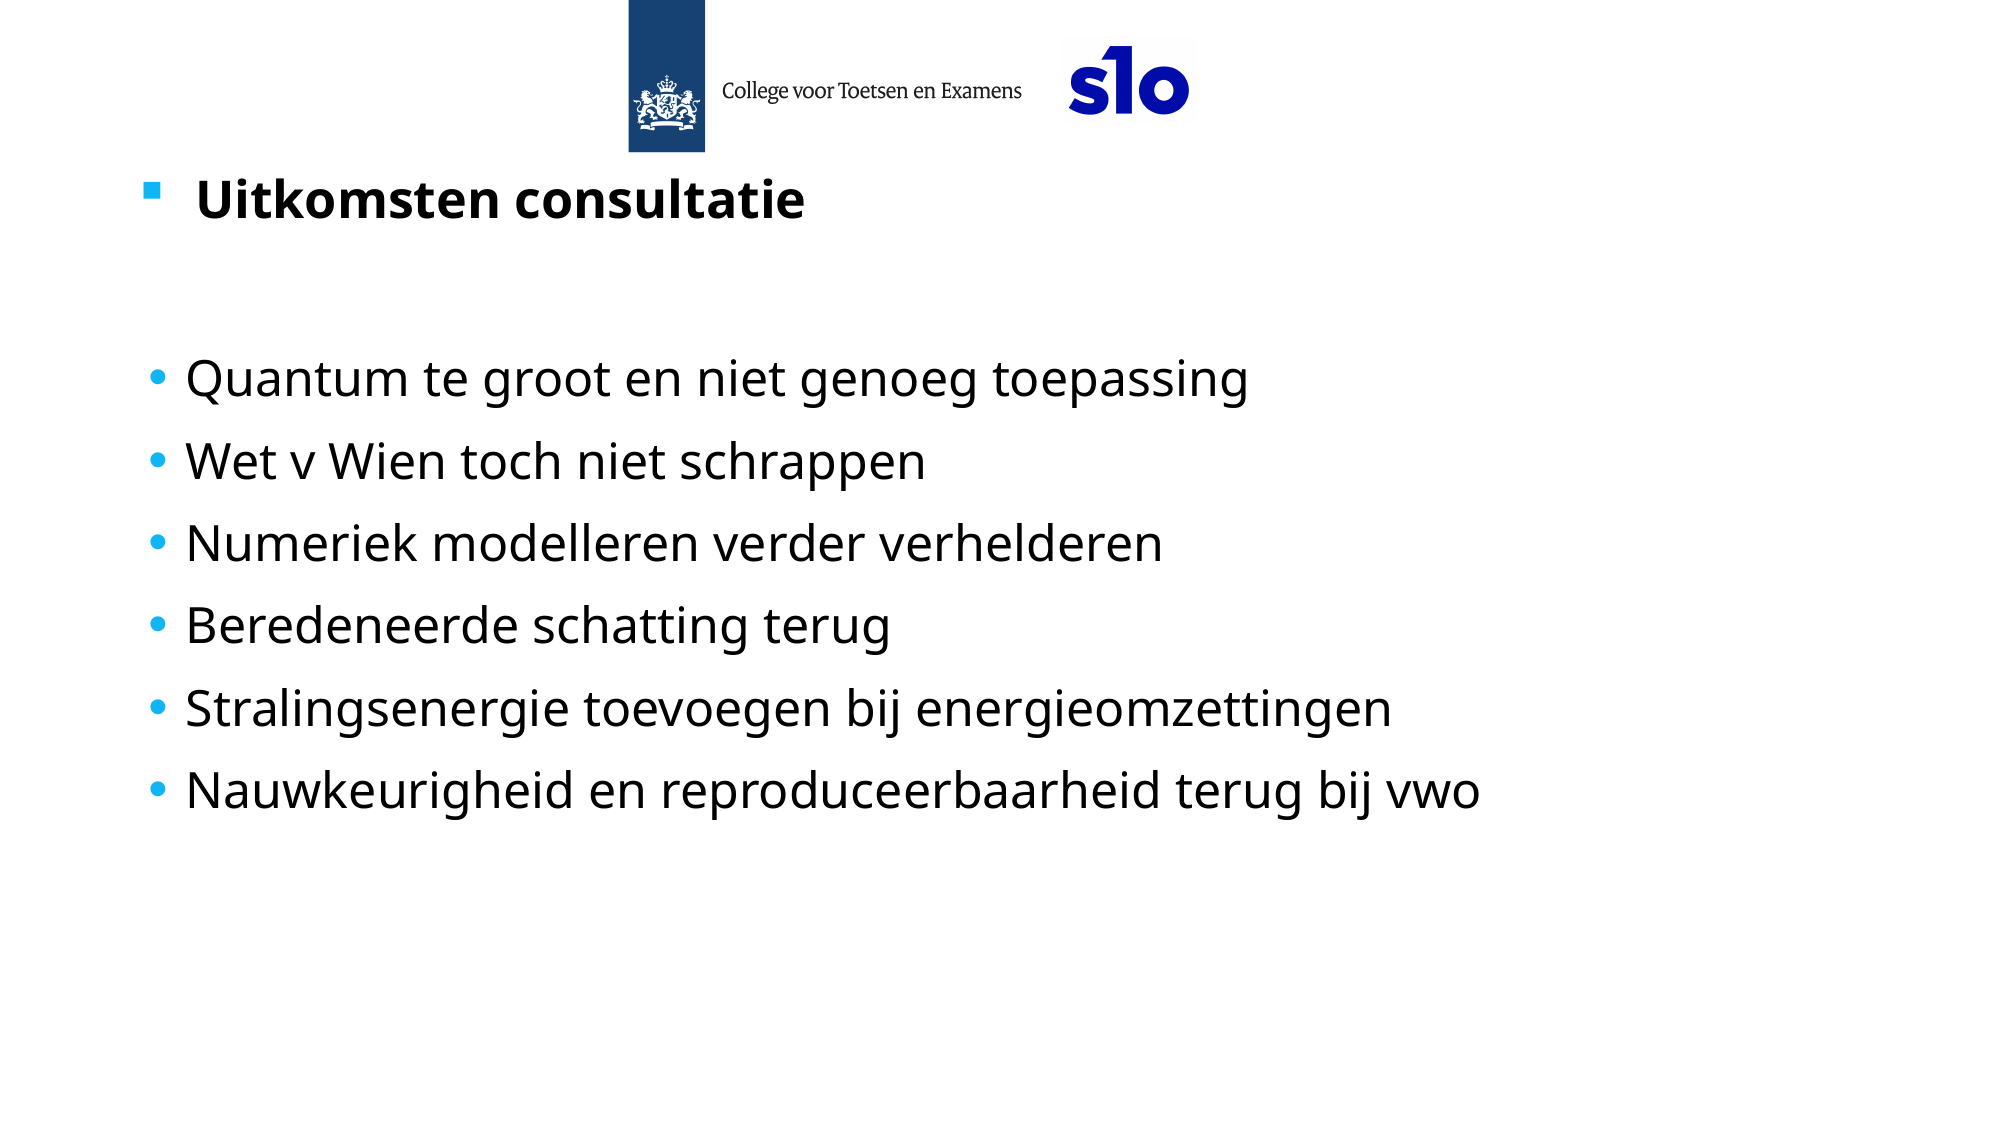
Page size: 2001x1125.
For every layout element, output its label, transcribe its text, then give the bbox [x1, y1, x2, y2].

picture [590, 0, 1198, 191]
list Uitkomsten consultatie Quantum te groot en niet genoeg toepassing Wet v Wien toch niet schrappen Numeriek modelleren verder verhelderen Beredeneerde schatting terug Stralingsenergie toevoegen bij energieomzettingen Nauwkeurigheid en reproduceerbaarheid terug bij vwo [123, 146, 1876, 1125]
